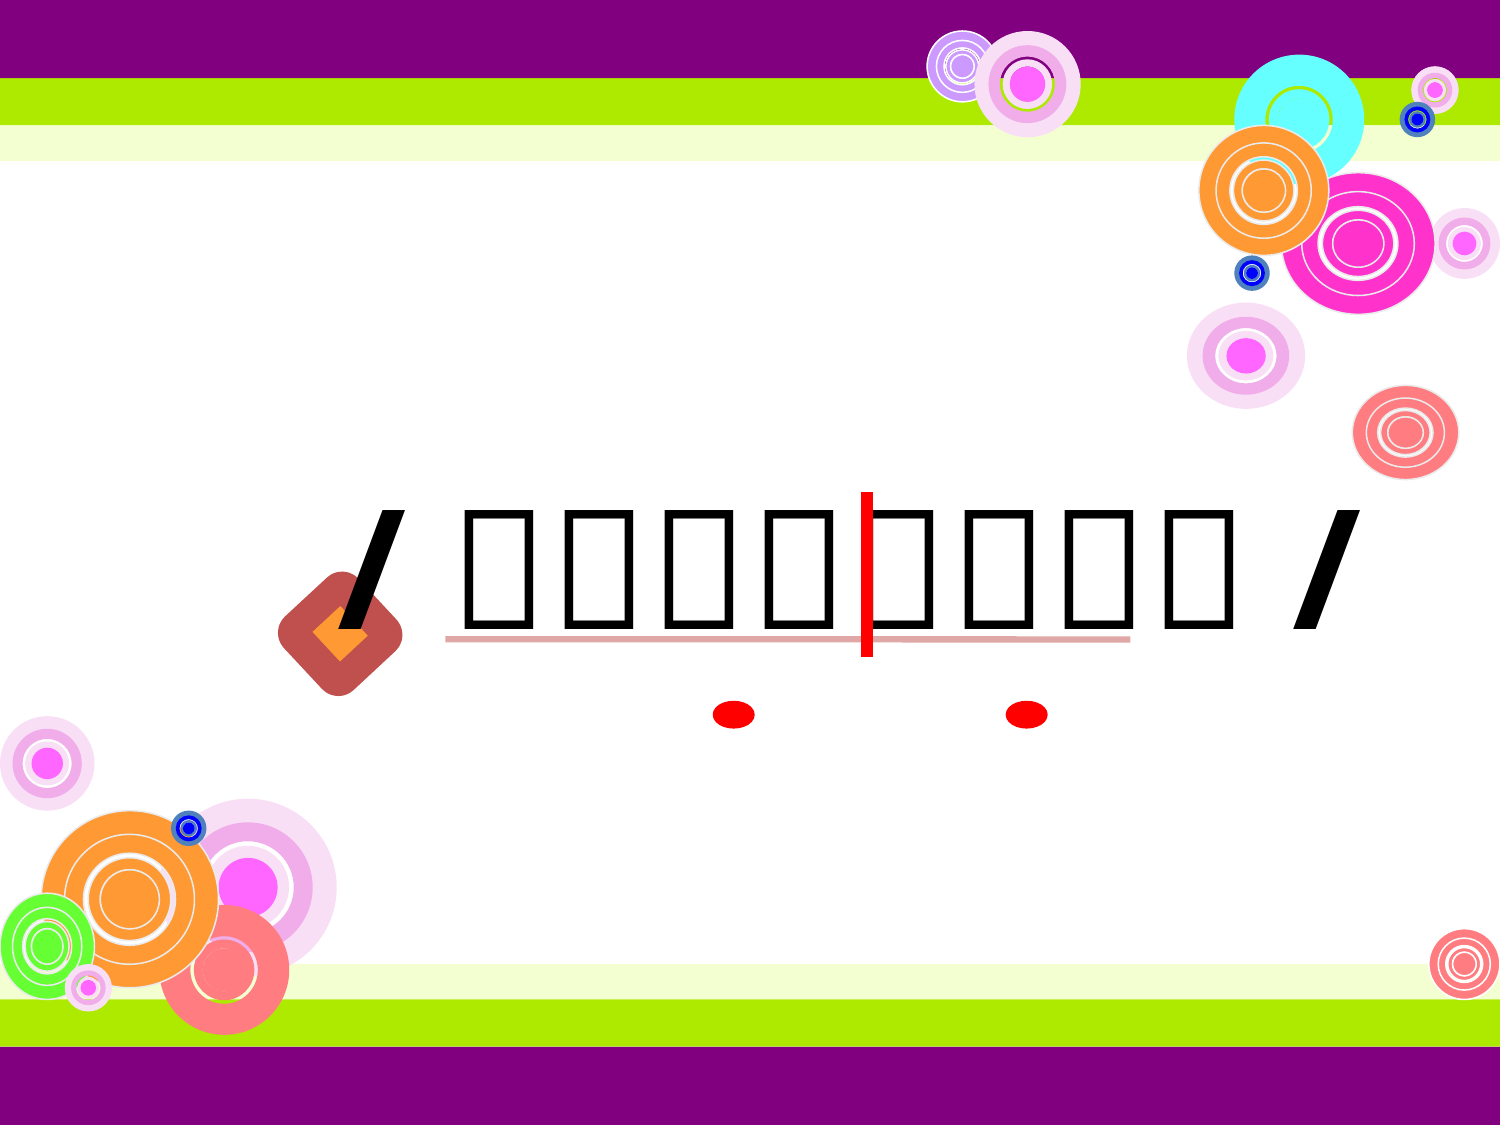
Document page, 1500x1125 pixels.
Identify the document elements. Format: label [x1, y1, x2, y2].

text_box [64, 963, 113, 1012]
text_box [1440, 207, 1500, 280]
text_box [0, 892, 95, 1000]
text_box [1198, 125, 1330, 256]
text_box [1234, 54, 1365, 171]
text_box [297, 591, 1131, 676]
text_box [1411, 66, 1459, 115]
text_box [1399, 101, 1436, 138]
text_box [170, 810, 207, 847]
text_box [159, 904, 290, 1036]
text_box [159, 798, 337, 977]
text_box [1281, 172, 1436, 315]
text_box [1234, 255, 1270, 292]
text_box [0, 0, 1500, 1125]
text_box [1352, 385, 1460, 480]
text_box [0, 715, 95, 811]
text_box [1186, 302, 1306, 410]
text_box [40, 810, 219, 988]
